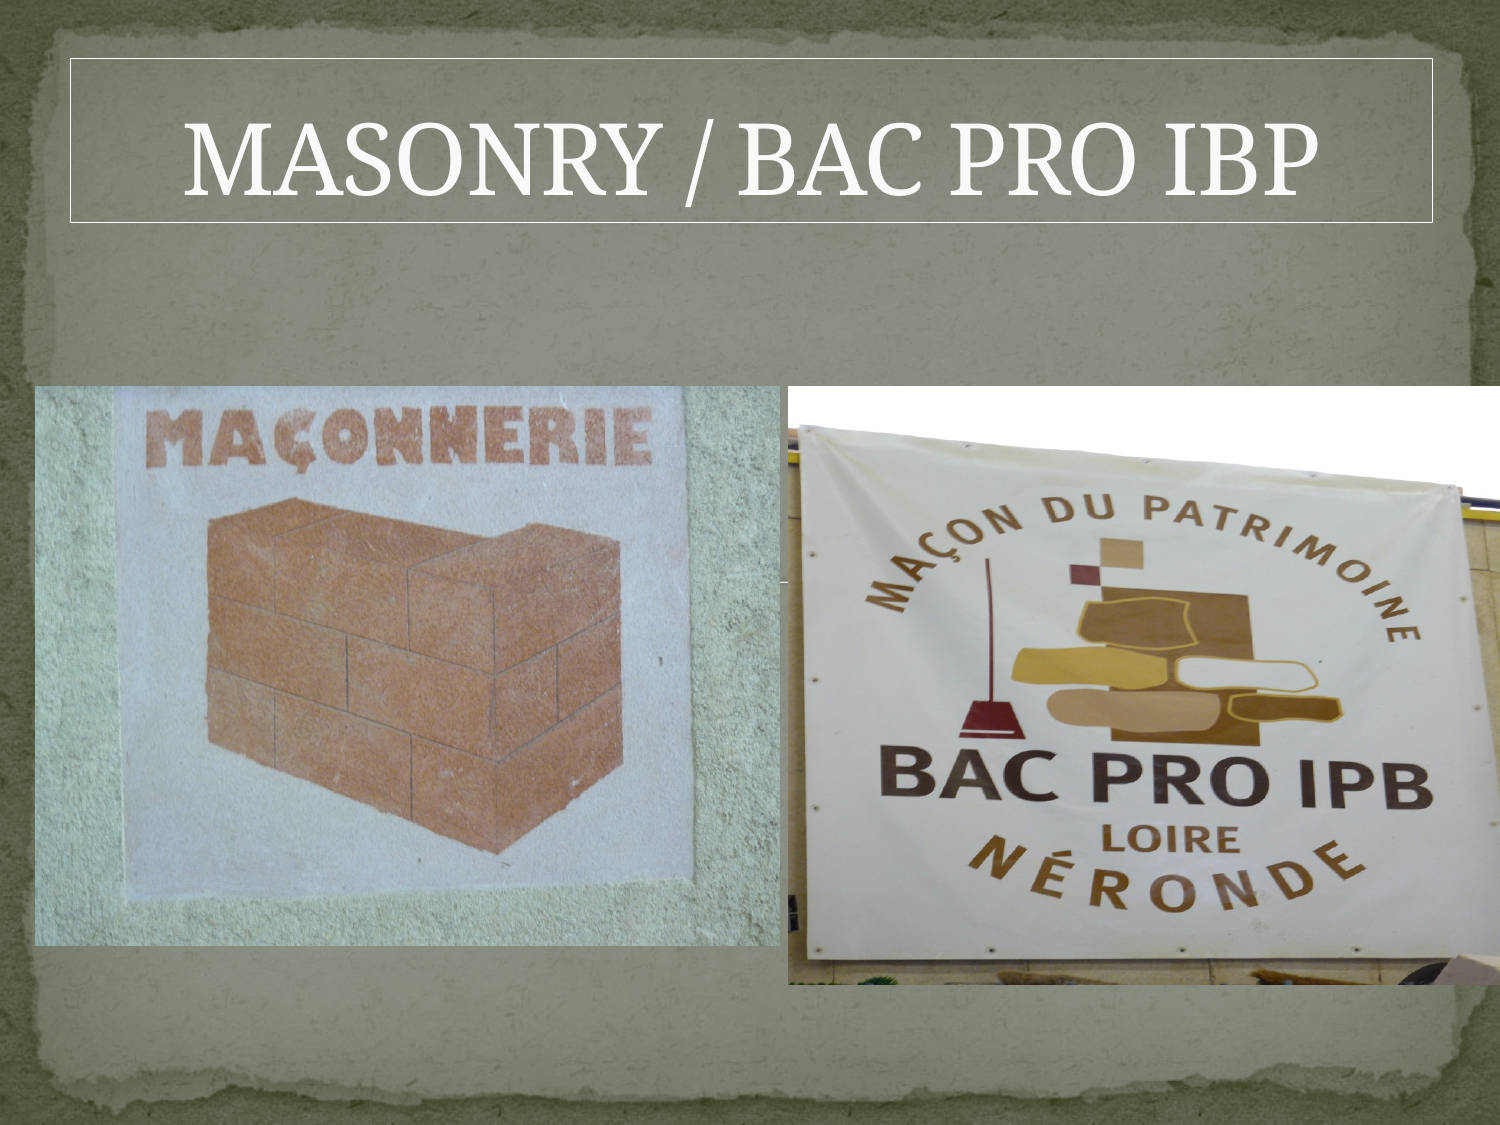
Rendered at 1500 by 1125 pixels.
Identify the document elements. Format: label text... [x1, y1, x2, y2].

title MASONRY / BAC PRO IBP [70, 58, 1433, 223]
picture [35, 386, 780, 946]
picture [788, 386, 1500, 985]
